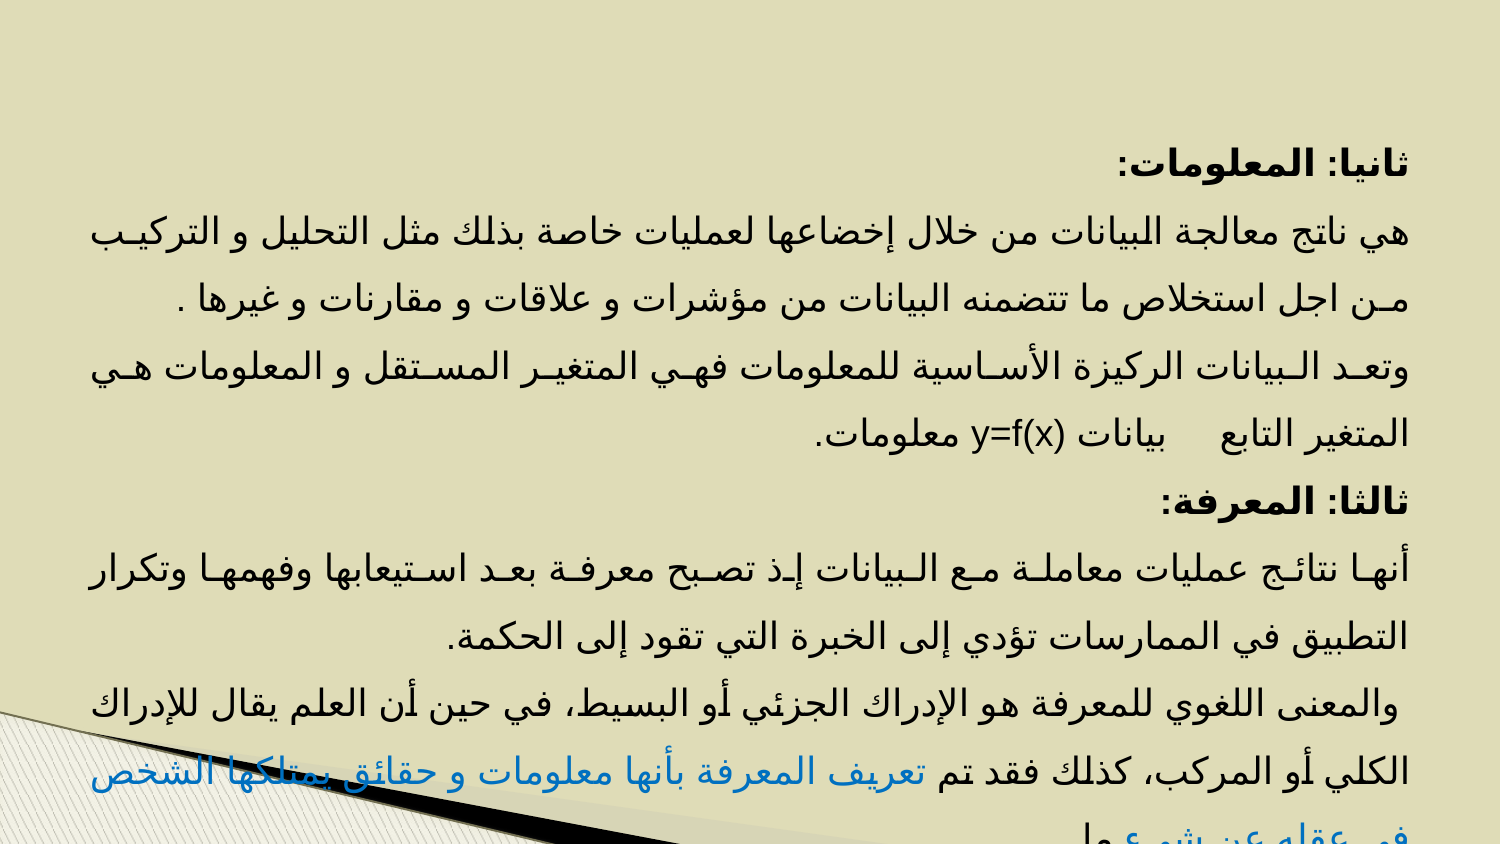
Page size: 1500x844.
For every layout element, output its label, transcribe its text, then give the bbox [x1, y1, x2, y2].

text_box ثانيا: المعلومات: هي ناتج معالجة البيانات من خلال إخضاعها لعمليات خاصة بذلك مثل التحليل و التركيـب مـن اجل استخلاص ما تتضمنه البيانات من مؤشرات و علاقات و مقارنات و غيرها . وتعد البيانات الركيزة الأساسية للمعلومات فهي المتغير المستقل و المعلومات هي المتغير التابع بيانات y=f(x) معلومات. ثالثا: المعرفة: أنها نتائج عمليات معاملة مع البيانات إذ تصبح معرفة بعد استيعابها وفهمها وتكرار التطبيق في الممارسات تؤدي إلى الخبرة التي تقود إلى الحكمة. والمعنى اللغوي للمعرفة هو الإدراك الجزئي أو البسيط، في حين أن العلم يقال للإدراك الكلي أو المركب، كذلك فقد تم تعريف المعرفة بأنها معلومات و حقائق يمتلكها الشخص في عقله عن شيء ما. [74, 109, 1425, 844]
